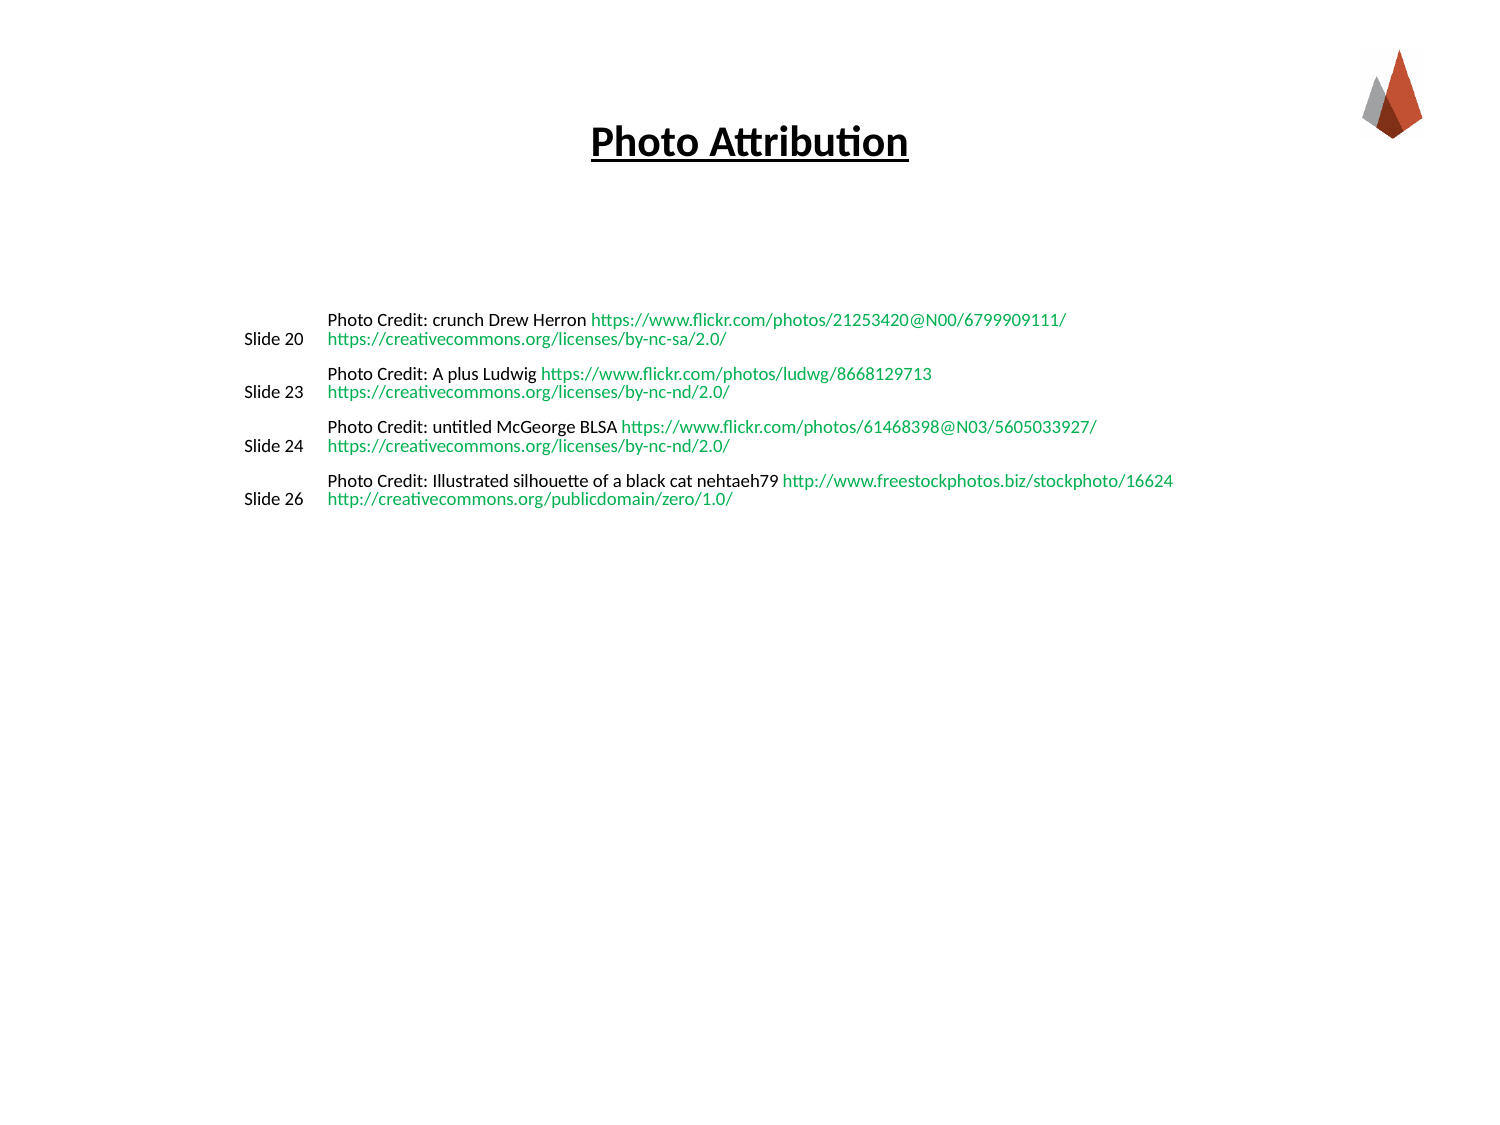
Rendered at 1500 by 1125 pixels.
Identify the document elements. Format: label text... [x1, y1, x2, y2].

table_cell Slide 23 [244, 350, 327, 404]
title Photo Attribution [75, 45, 1425, 233]
table_cell Photo Credit: Illustrated silhouette of a black cat nehtaeh79 http://www.freestockphotos.biz/stockphoto/16624 http://creativecommons.org/publicdomain/zero/1.0/ [327, 457, 1256, 511]
table_cell Photo Credit: A plus Ludwig https://www.flickr.com/photos/ludwg/8668129713 https://creativecommons.org/licenses/by-nc-nd/2.0/ [327, 350, 1256, 404]
table_header Slide 20 [244, 297, 327, 350]
table_cell Slide 26 [244, 457, 327, 511]
table_cell Photo Credit: untitled McGeorge BLSA https://www.flickr.com/photos/61468398@N03/5605033927/ https://creativecommons.org/licenses/by-nc-nd/2.0/ [327, 404, 1256, 457]
table_cell Slide 24 [244, 404, 327, 457]
table_header Photo Credit: crunch Drew Herron https://www.flickr.com/photos/21253420@N00/6799909111/ https://creativecommons.org/licenses/by-nc-sa/2.0/ [327, 297, 1256, 350]
